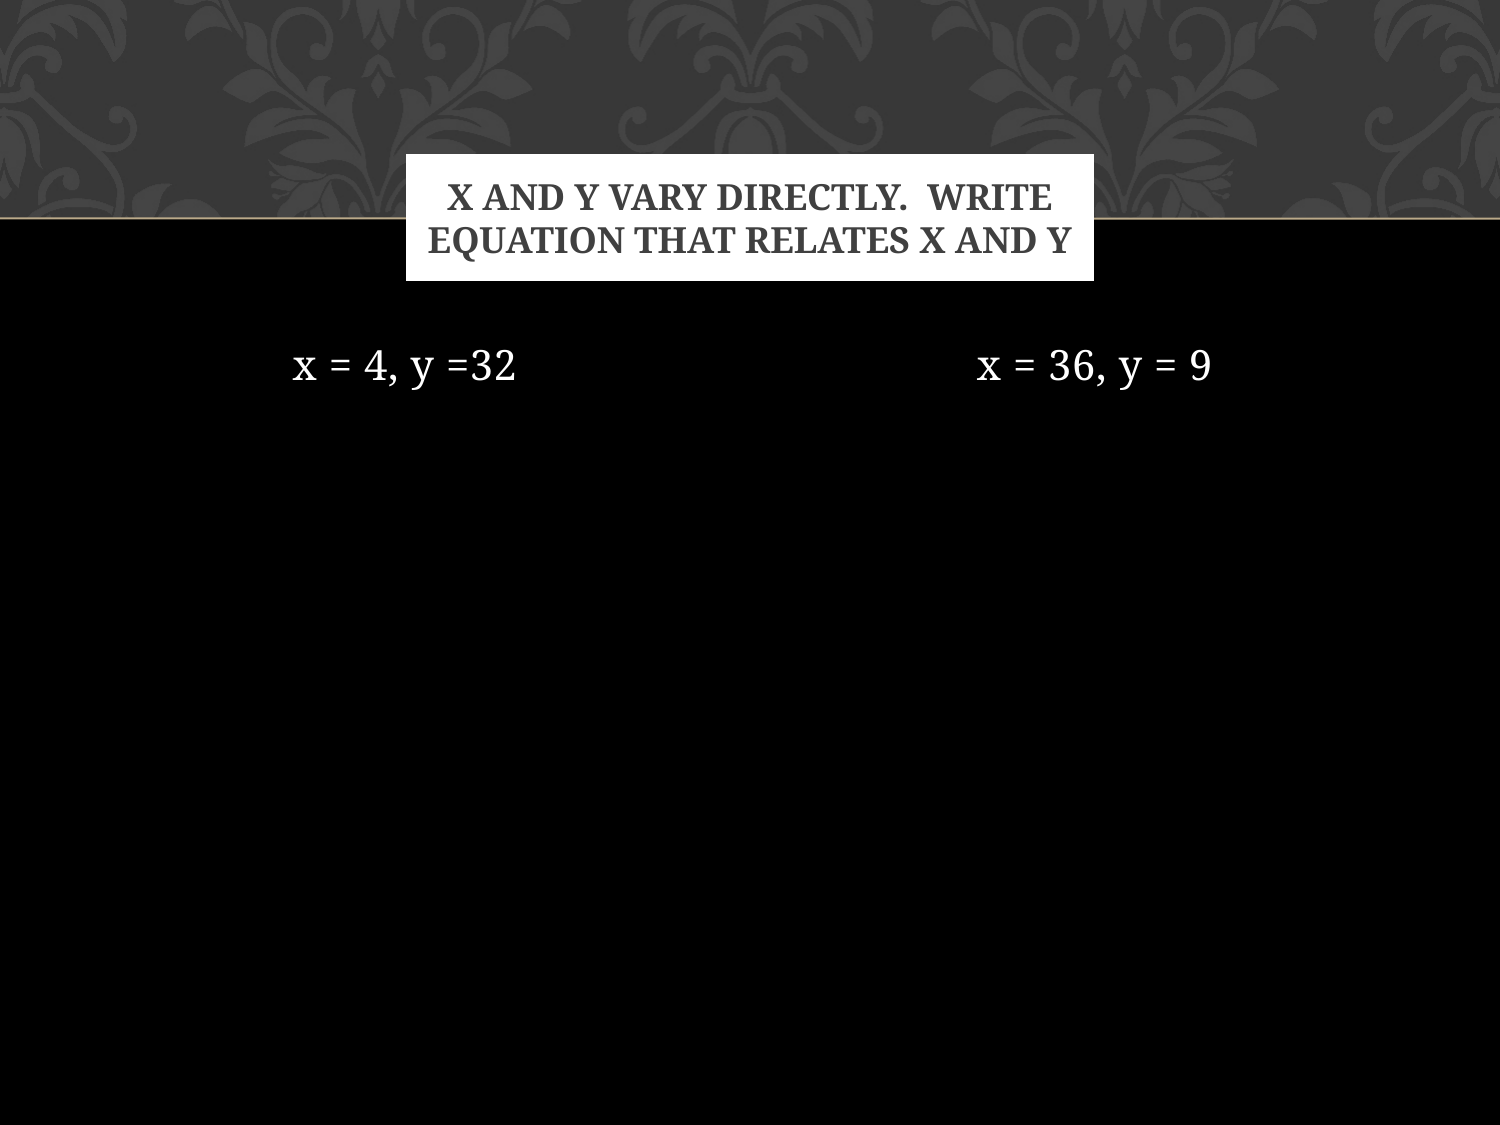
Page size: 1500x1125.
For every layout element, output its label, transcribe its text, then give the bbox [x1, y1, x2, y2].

list x = 36, y = 9 [765, 331, 1425, 989]
list x = 4, y =32 [75, 331, 735, 989]
title X and y vary directly. Write equation that relates x and y [406, 154, 1094, 281]
